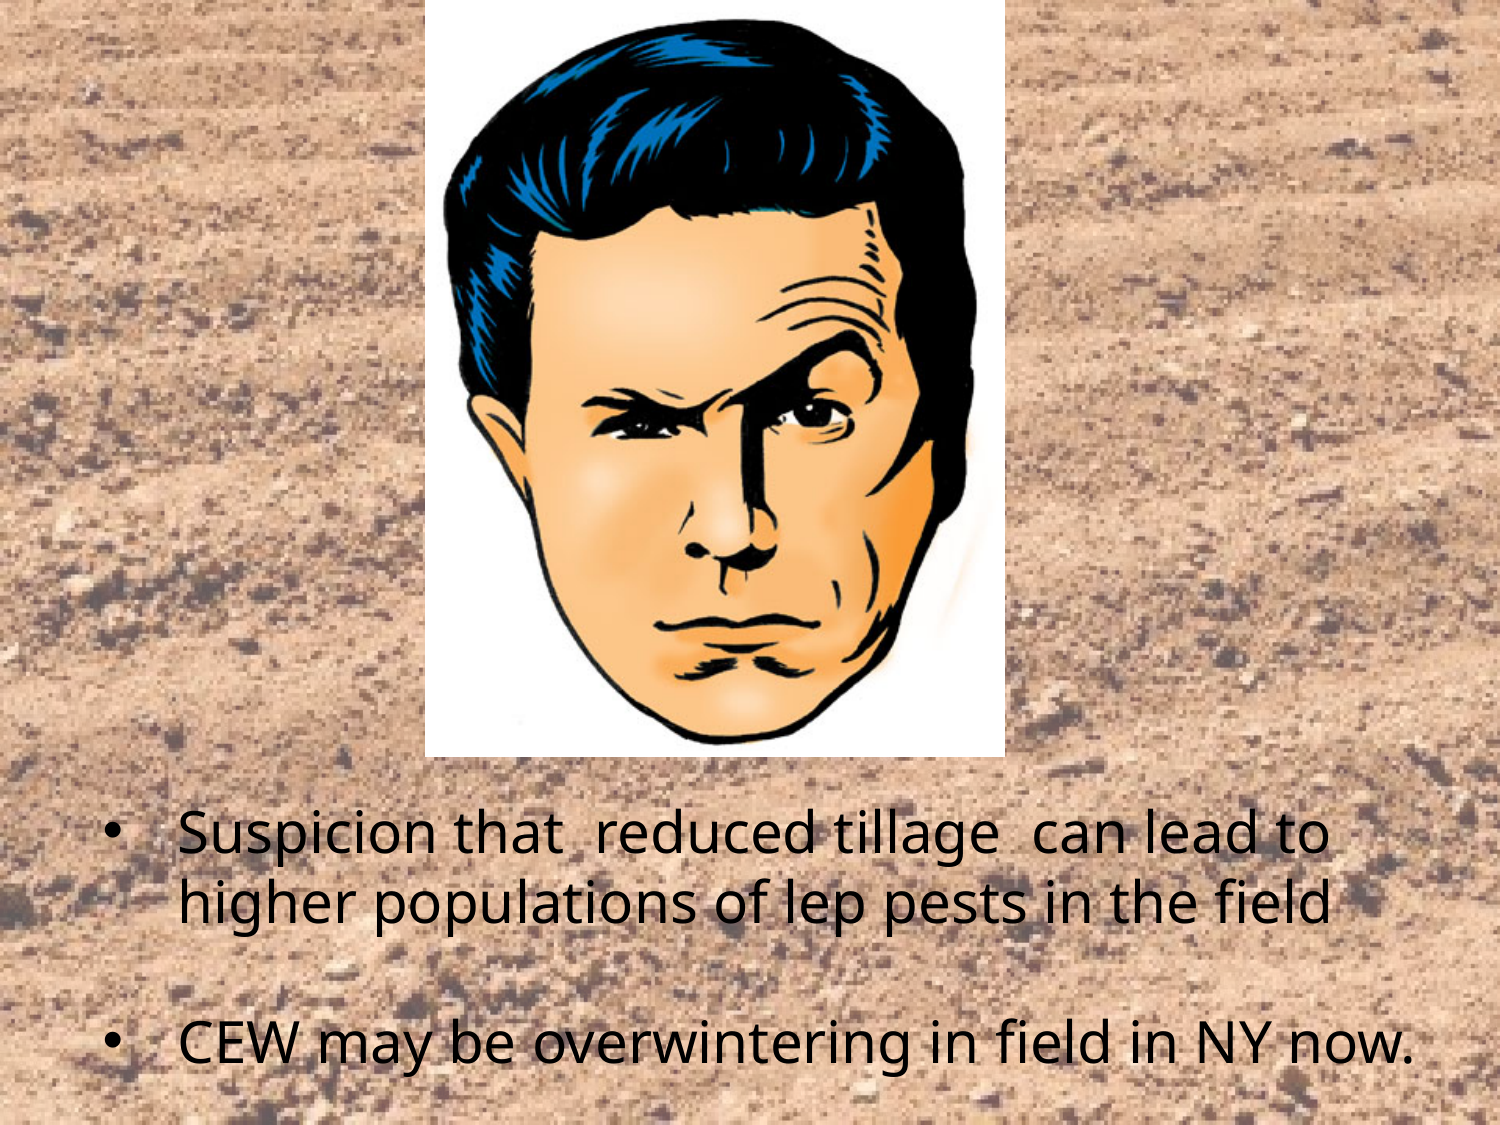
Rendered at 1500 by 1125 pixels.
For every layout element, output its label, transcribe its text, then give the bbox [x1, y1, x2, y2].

text_box Suspicion that reduced tillage can lead to higher populations of lep pests in the field CEW may be overwintering in field in NY now. [87, 787, 1451, 1125]
picture [424, 0, 1005, 757]
